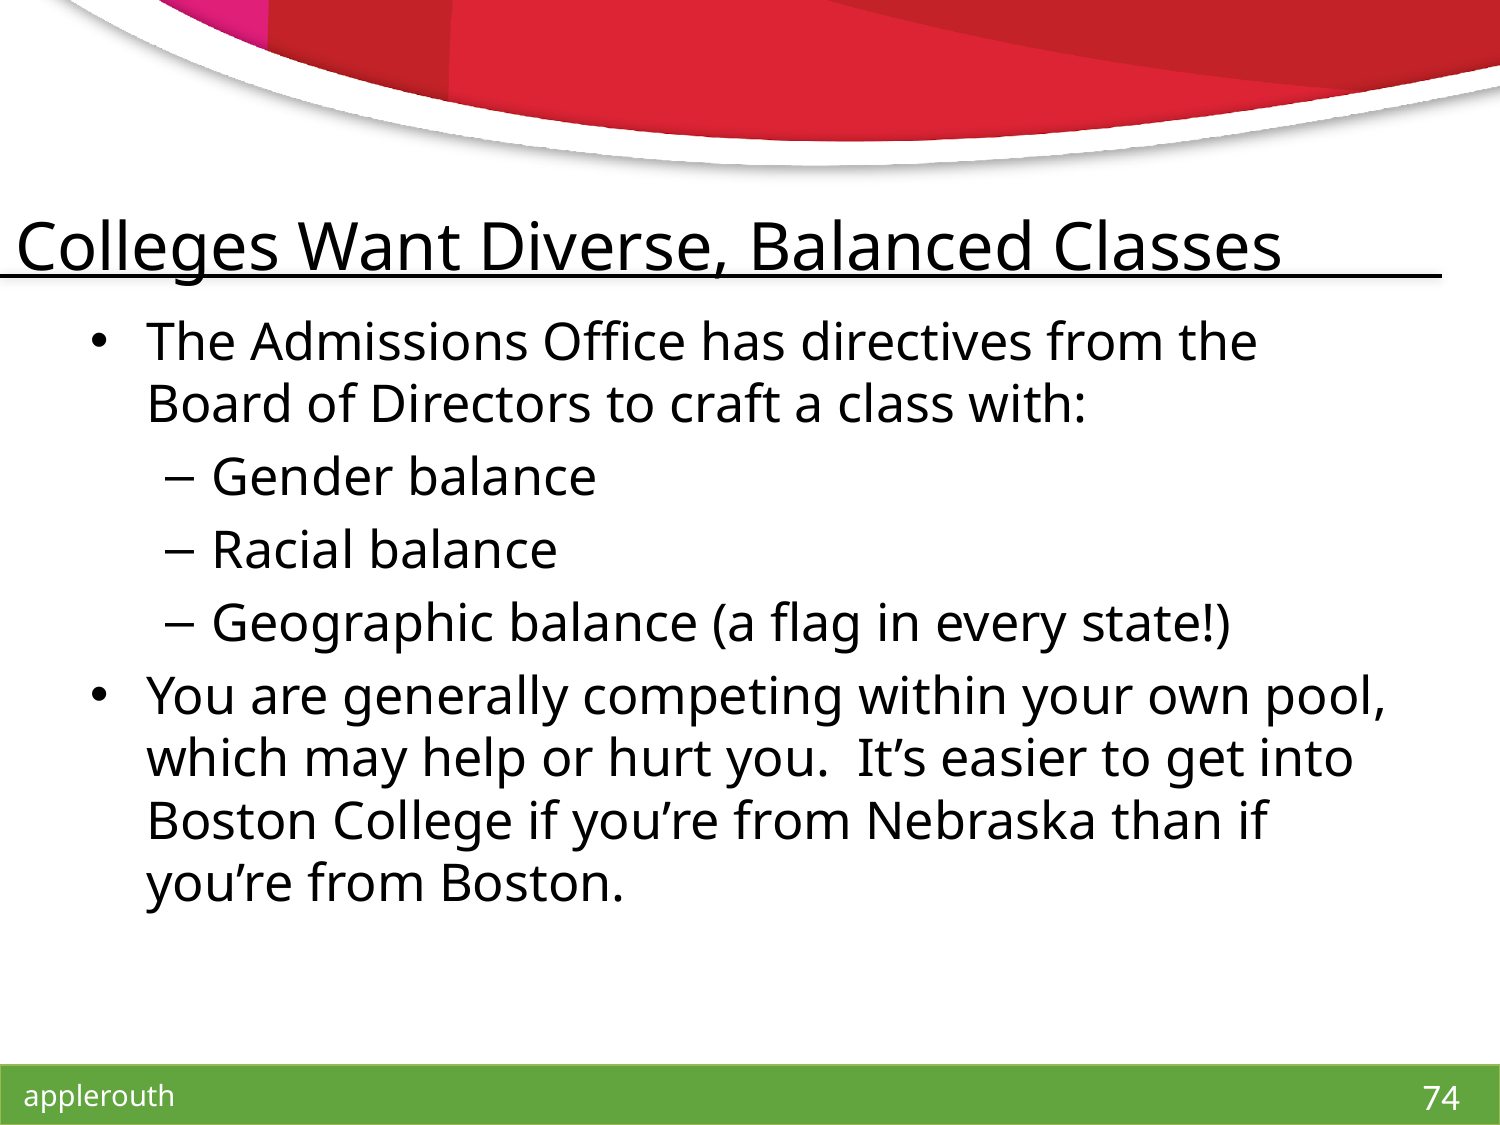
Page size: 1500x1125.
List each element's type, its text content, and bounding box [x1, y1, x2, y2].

title Colleges Want Diverse, Balanced Classes [0, 189, 1350, 298]
list The Admissions Office has directives from the Board of Directors to craft a class with: Gender balance Racial balance Geographic balance (a flag in every state!) You are generally competing within your own pool, which may help or hurt you. It’s easier to get into Boston College if you’re from Nebraska than if you’re from Boston. [75, 300, 1425, 1051]
picture [0, 0, 1500, 1064]
